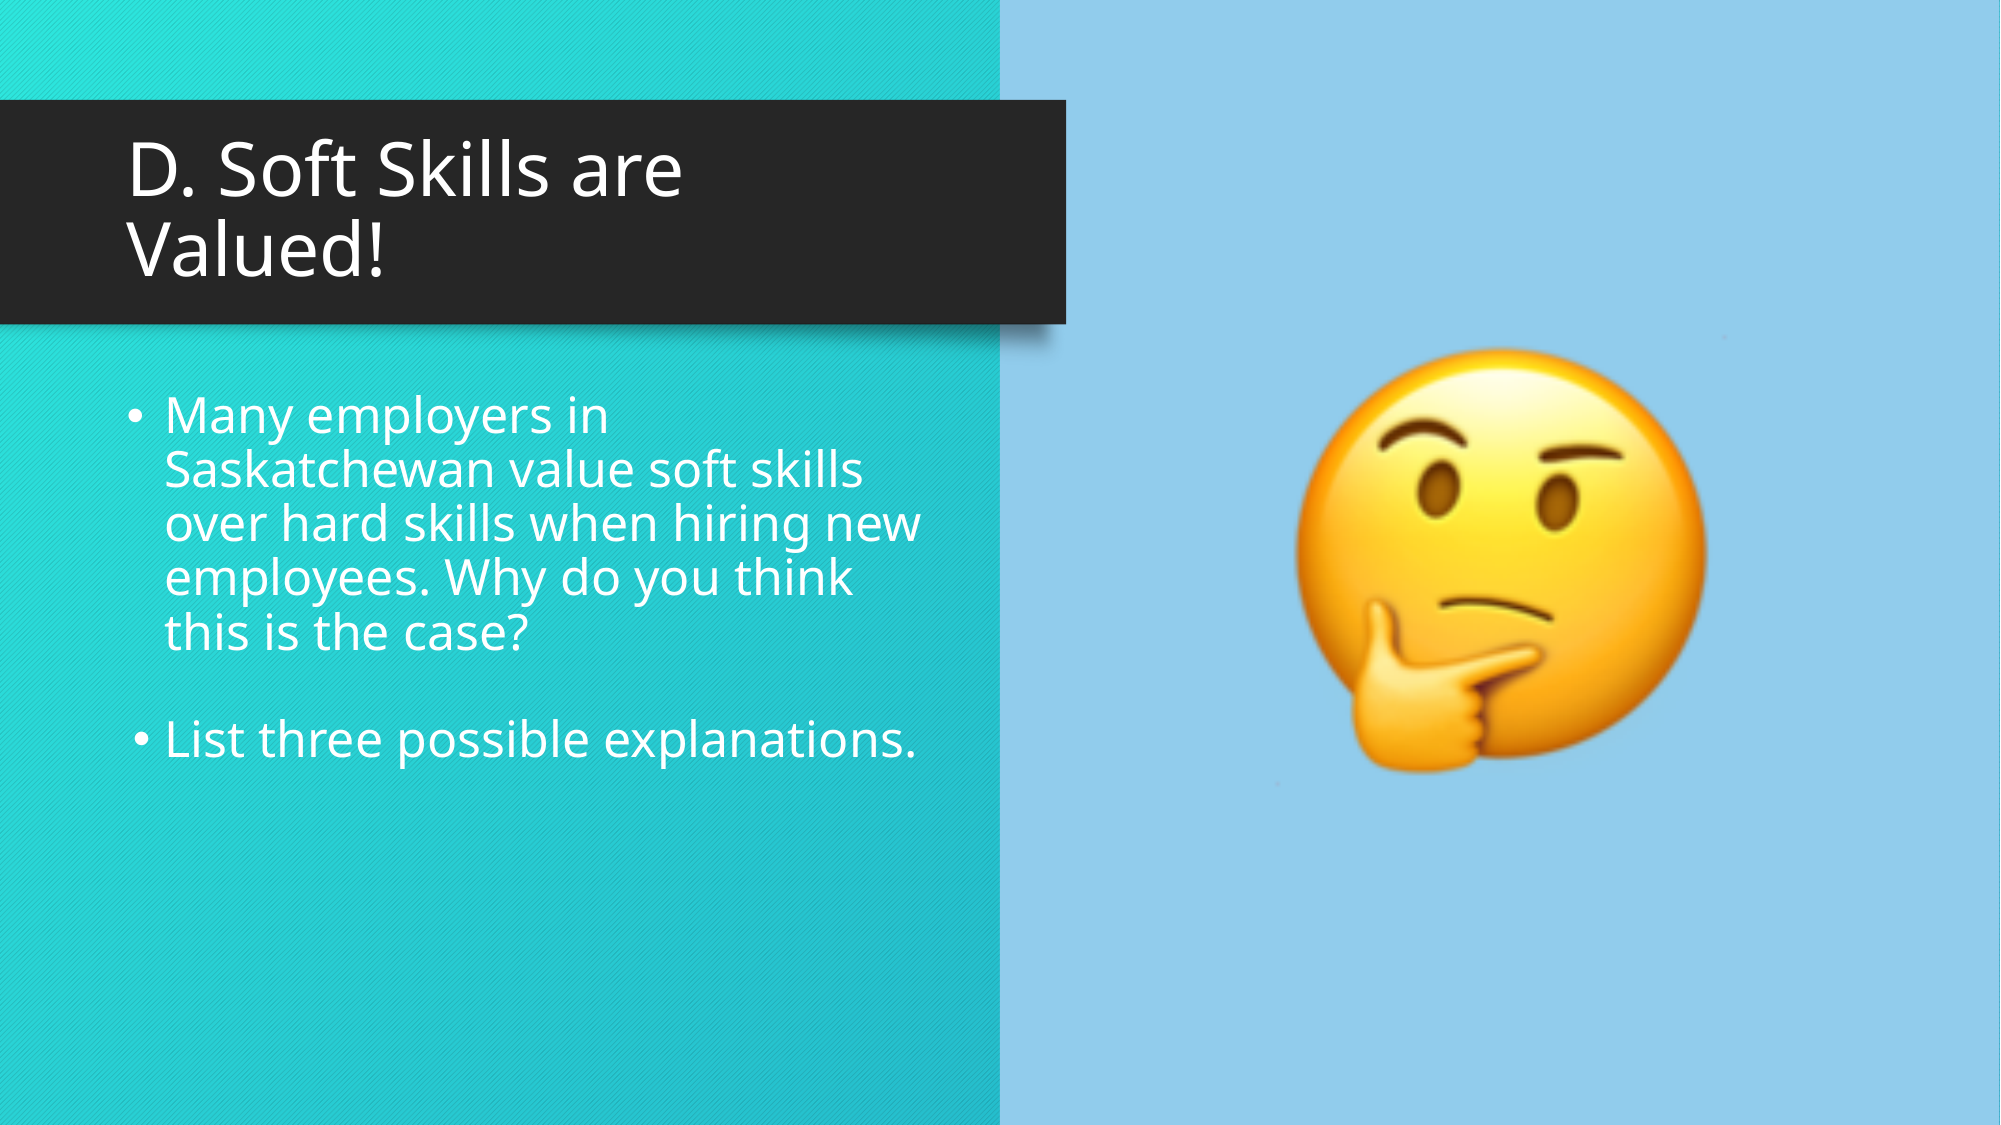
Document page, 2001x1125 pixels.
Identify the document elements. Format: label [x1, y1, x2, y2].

text_box [0, 376, 994, 1125]
text_box [0, 0, 997, 322]
picture [0, 0, 2000, 1125]
